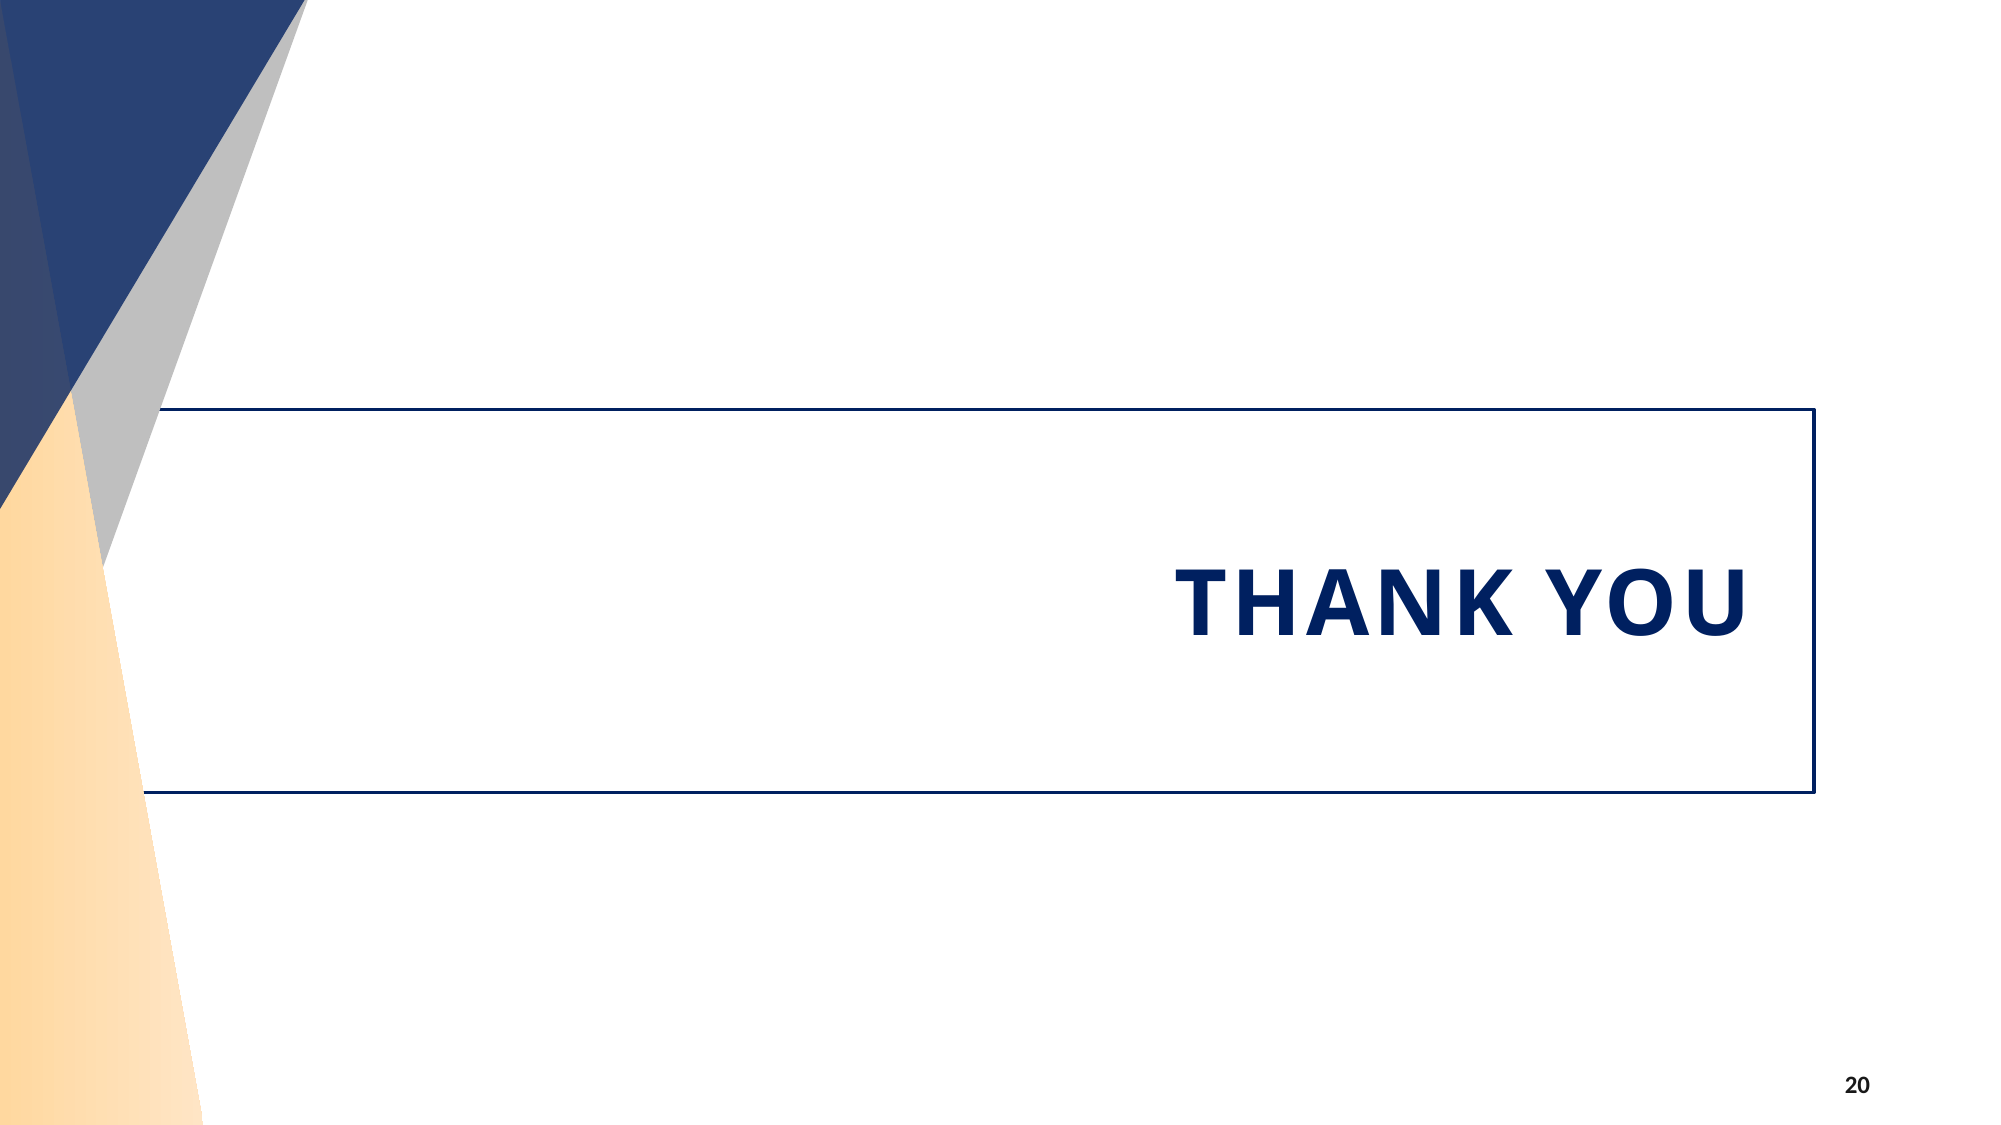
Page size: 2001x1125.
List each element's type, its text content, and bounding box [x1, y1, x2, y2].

title THANK YOU [242, 489, 1767, 730]
slide_number 20 [1777, 1061, 1938, 1107]
